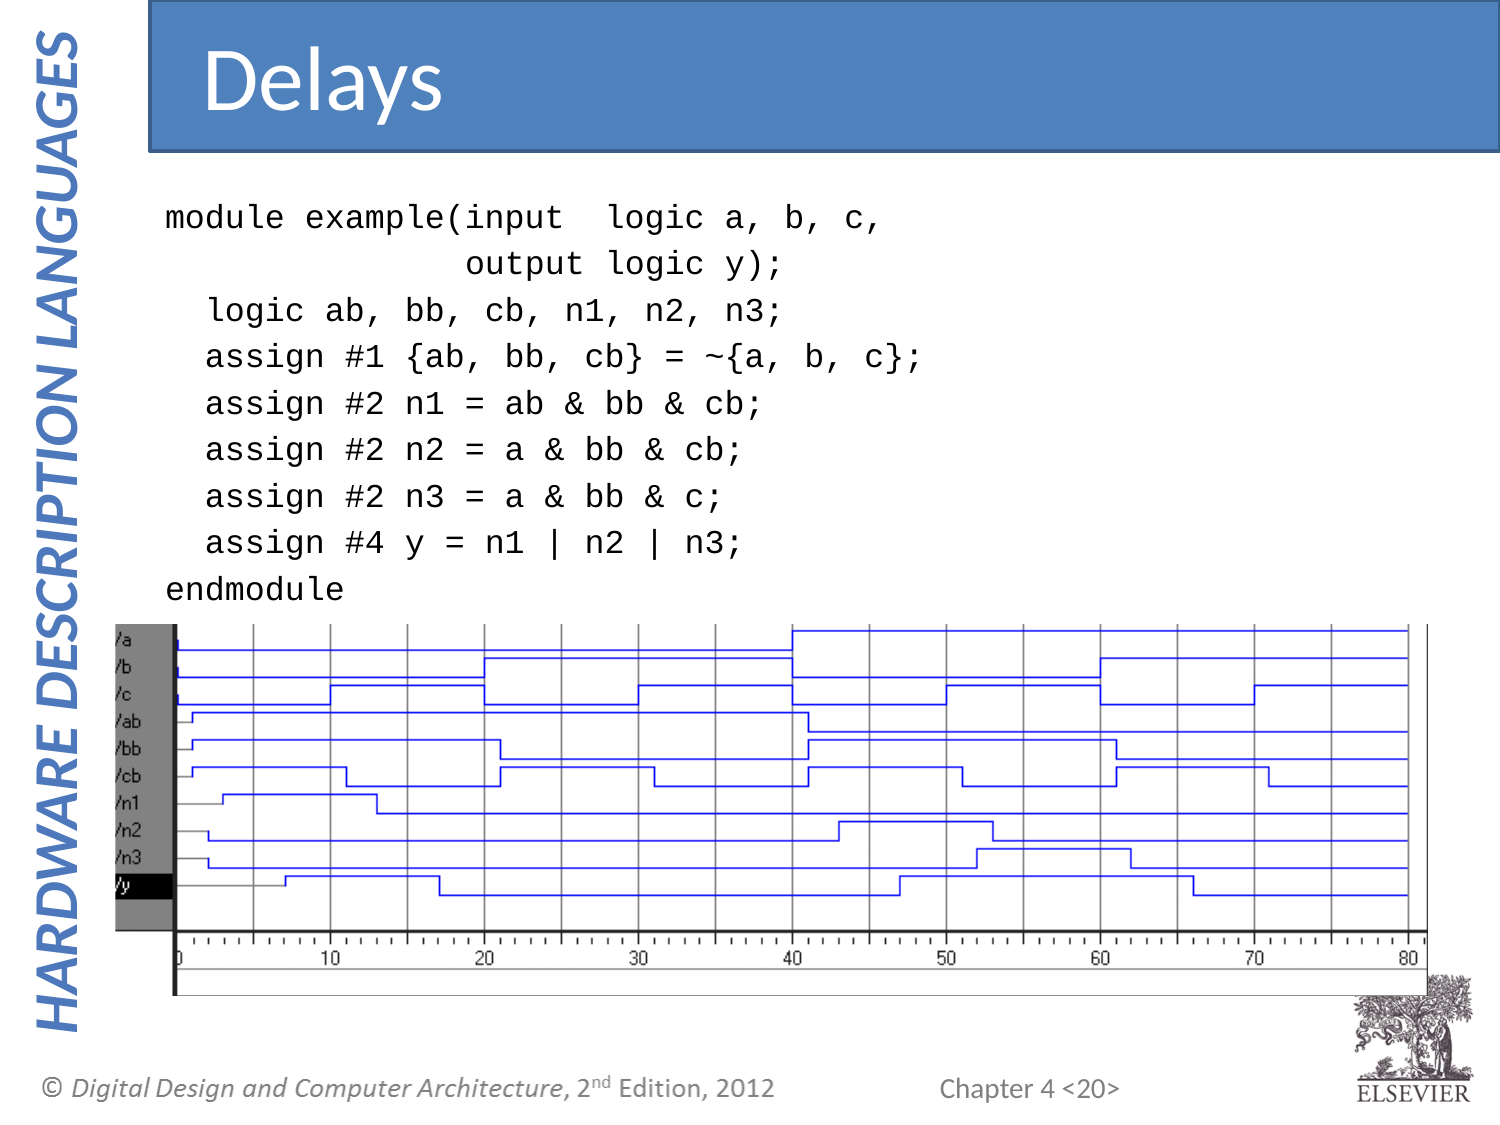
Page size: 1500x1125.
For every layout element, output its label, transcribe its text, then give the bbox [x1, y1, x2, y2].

text_box Delays [187, 11, 1488, 136]
text_box [87, 174, 1413, 1025]
list module example(input logic a, b, c, output logic y); logic ab, bb, cb, n1, n2, n3; assign #1 {ab, bb, cb} = ~{a, b, c}; assign #2 n1 = ab & bb & cb; assign #2 n2 = a & bb & cb; assign #2 n3 = a & bb & c; assign #4 y = n1 | n2 | n3; endmodule [150, 187, 1500, 930]
picture [0, 0, 1500, 1125]
